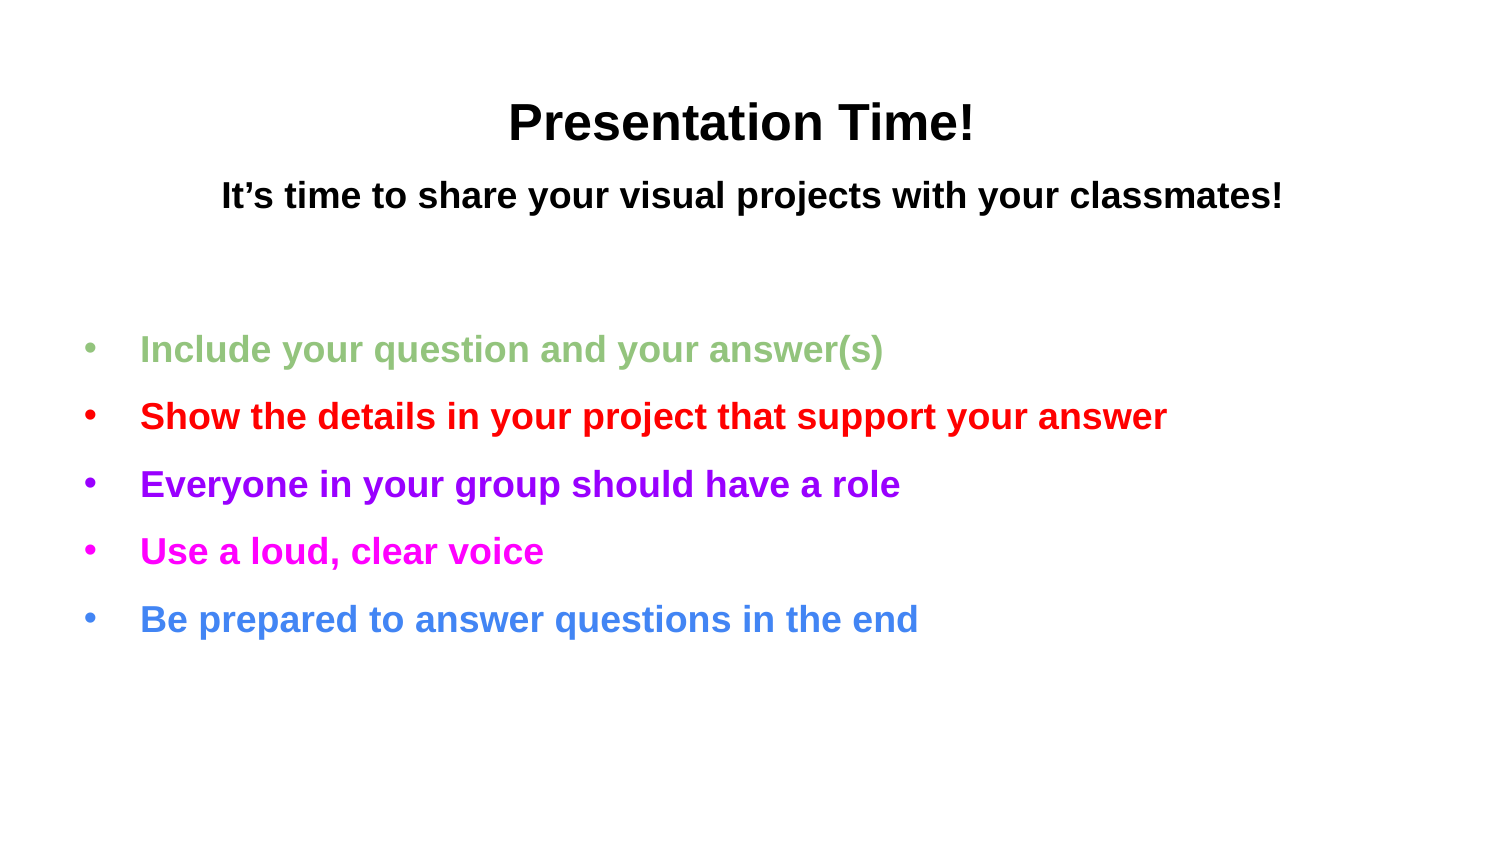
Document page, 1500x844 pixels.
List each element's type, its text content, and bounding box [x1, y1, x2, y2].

title Presentation Time! It’s time to share your visual projects with your classmates! [51, 72, 1449, 281]
list Include your question and your answer(s) Show the details in your project that support your answer Everyone in your group should have a role Use a loud, clear voice Be prepared to answer questions in the end [50, 287, 1448, 716]
